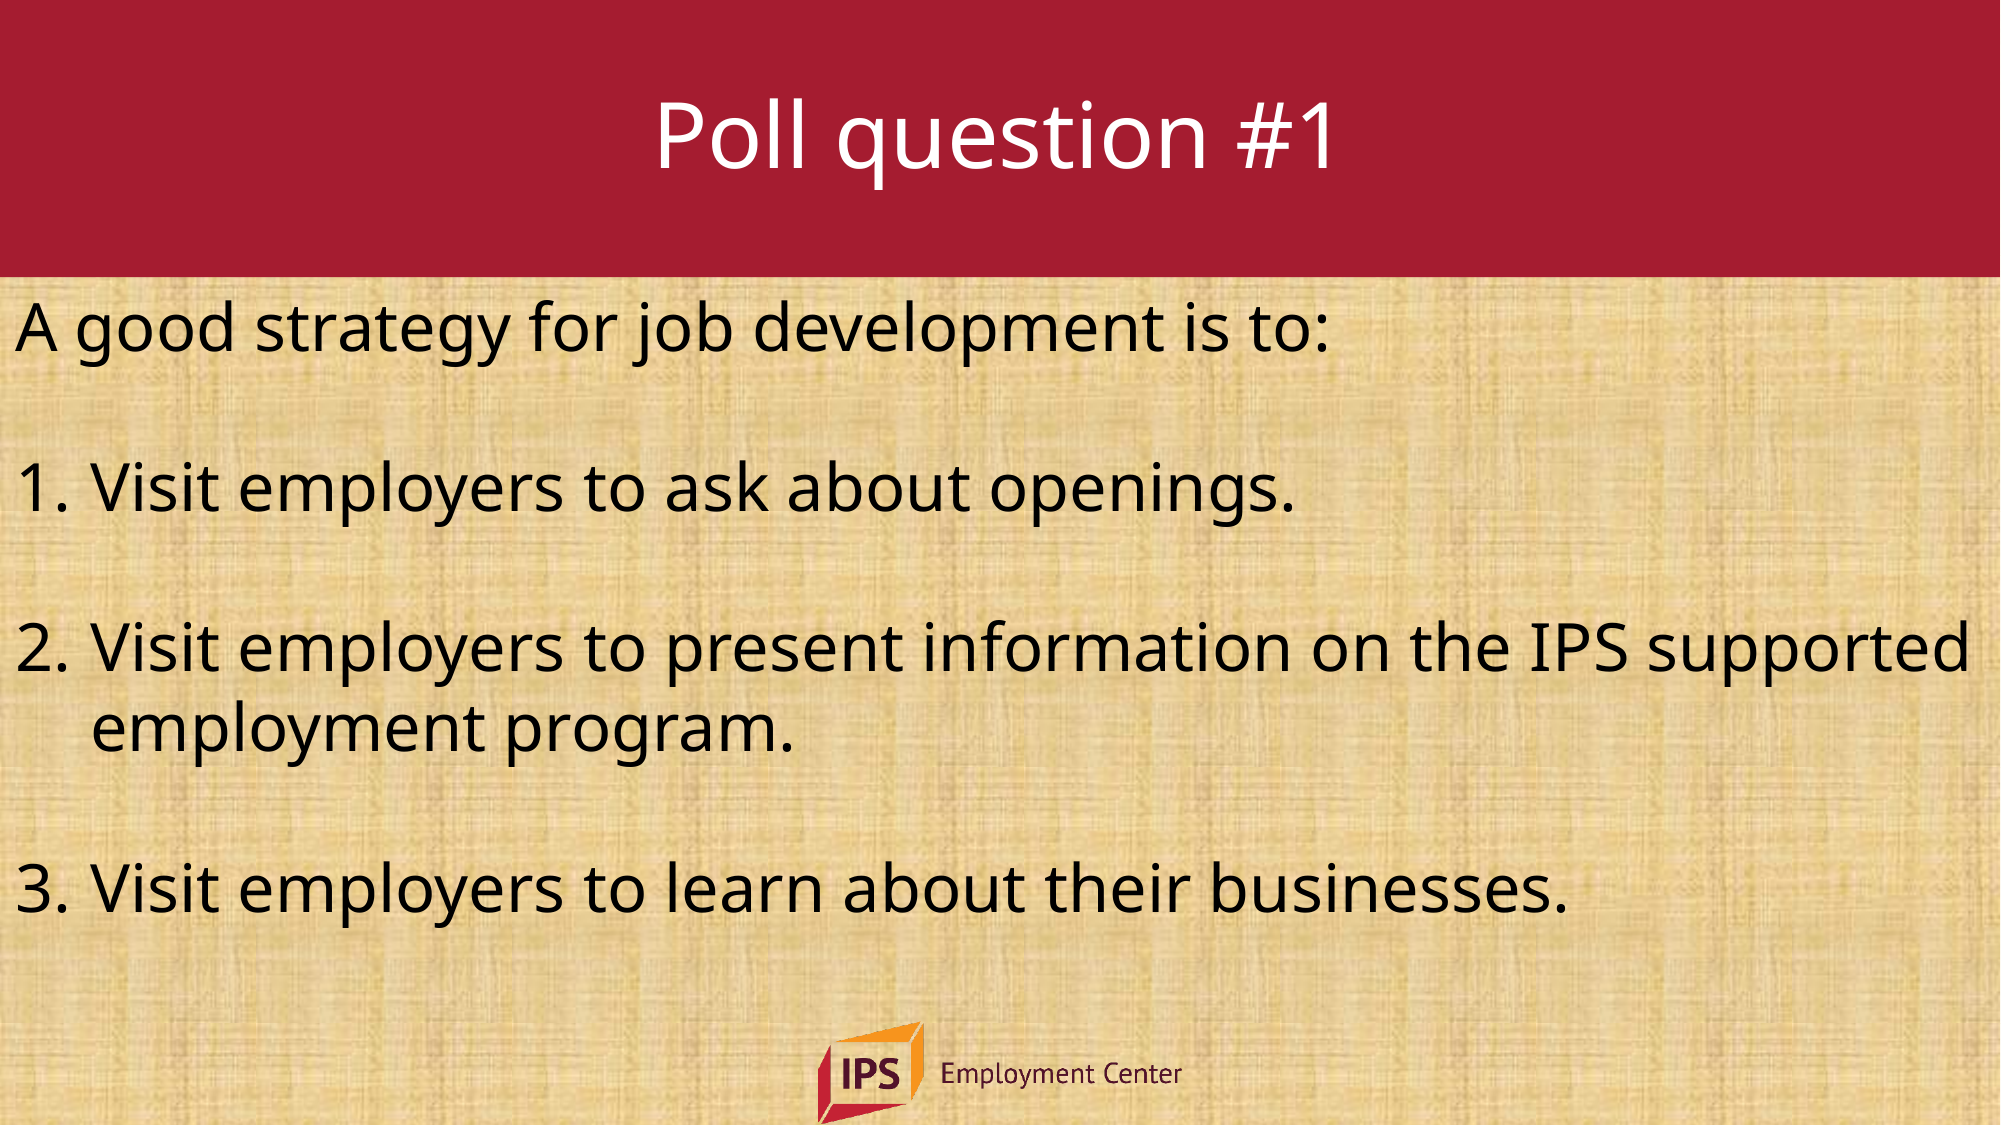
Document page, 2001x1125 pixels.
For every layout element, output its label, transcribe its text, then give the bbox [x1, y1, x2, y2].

list A good strategy for job development is to: Visit employers to ask about openings. Visit employers to present information on the IPS supported employment program. Visit employers to learn about their businesses. [0, 277, 2000, 1014]
title Poll question #1 [0, 0, 2000, 277]
picture [0, 0, 2001, 1125]
